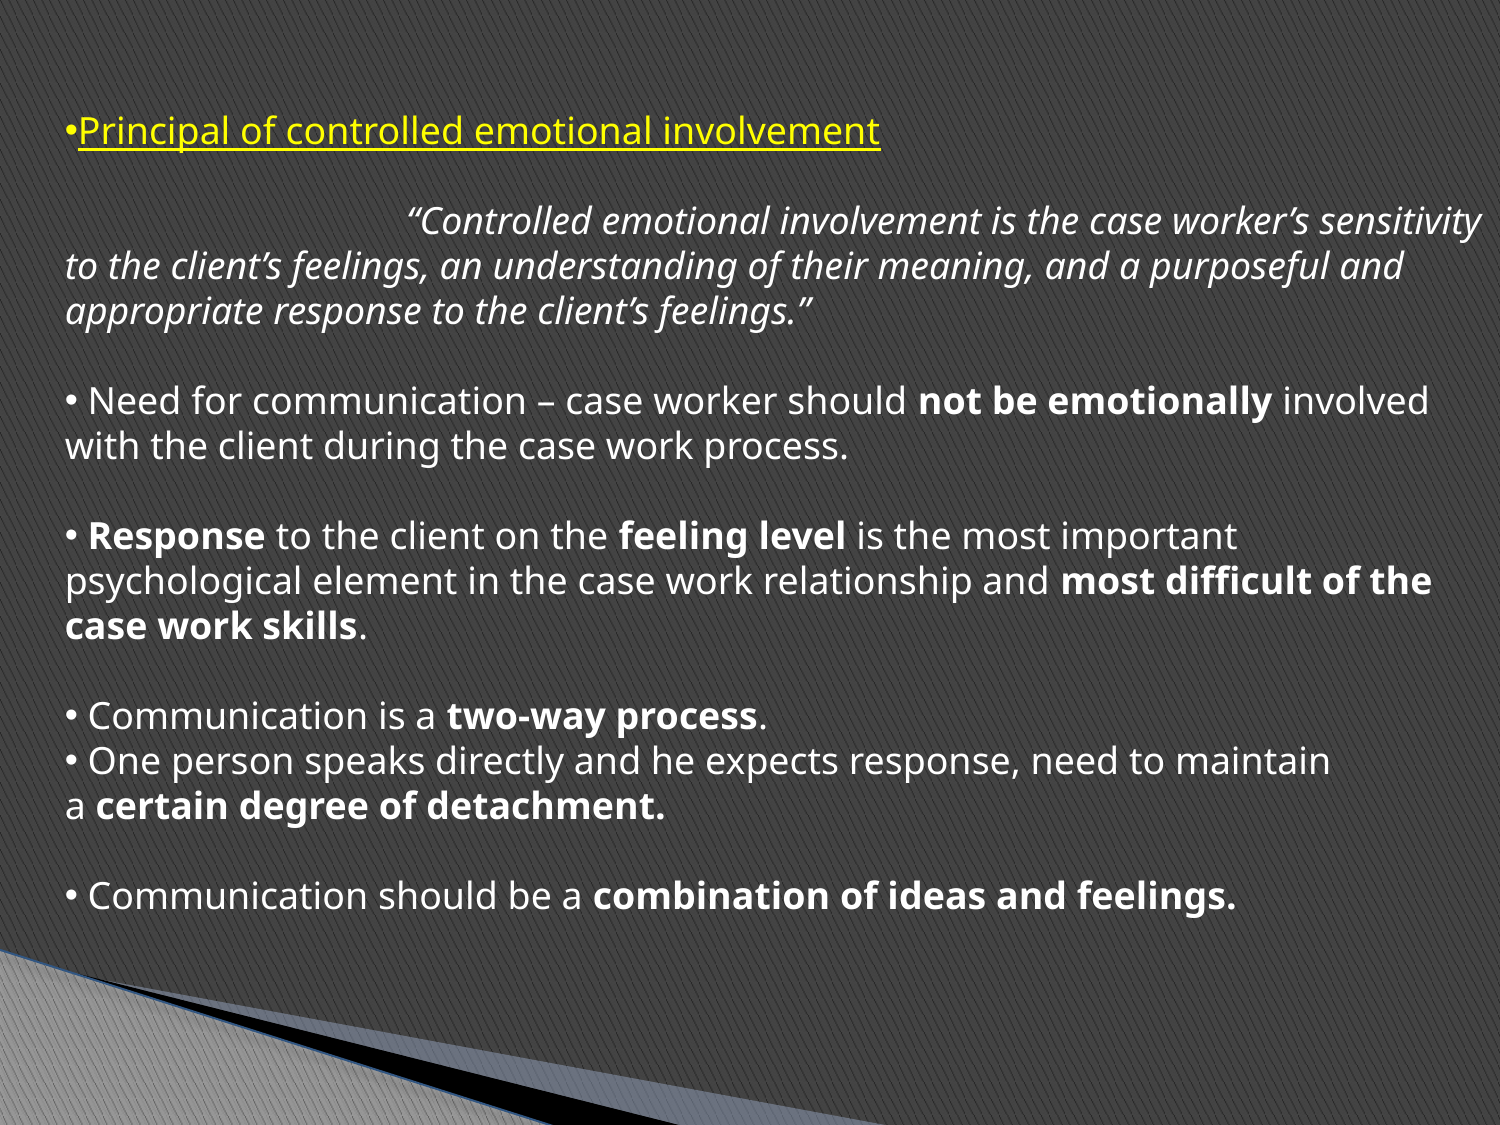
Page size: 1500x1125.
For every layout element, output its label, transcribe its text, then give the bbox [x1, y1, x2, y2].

text_box Principal of controlled emotional involvement “Controlled emotional involvement is the case worker’s sensitivity to the client’s feelings, an understanding of their meaning, and a purposeful and appropriate response to the client’s feelings.” Need for communication – case worker should not be emotionally involved with the client during the case work process. Response to the client on the feeling level is the most important psychological element in the case work relationship and most difficult of the case work skills. Communication is a two-way process. One person speaks directly and he expects response, need to maintain a certain degree of detachment. Communication should be a combination of ideas and feelings. [50, 99, 1500, 925]
